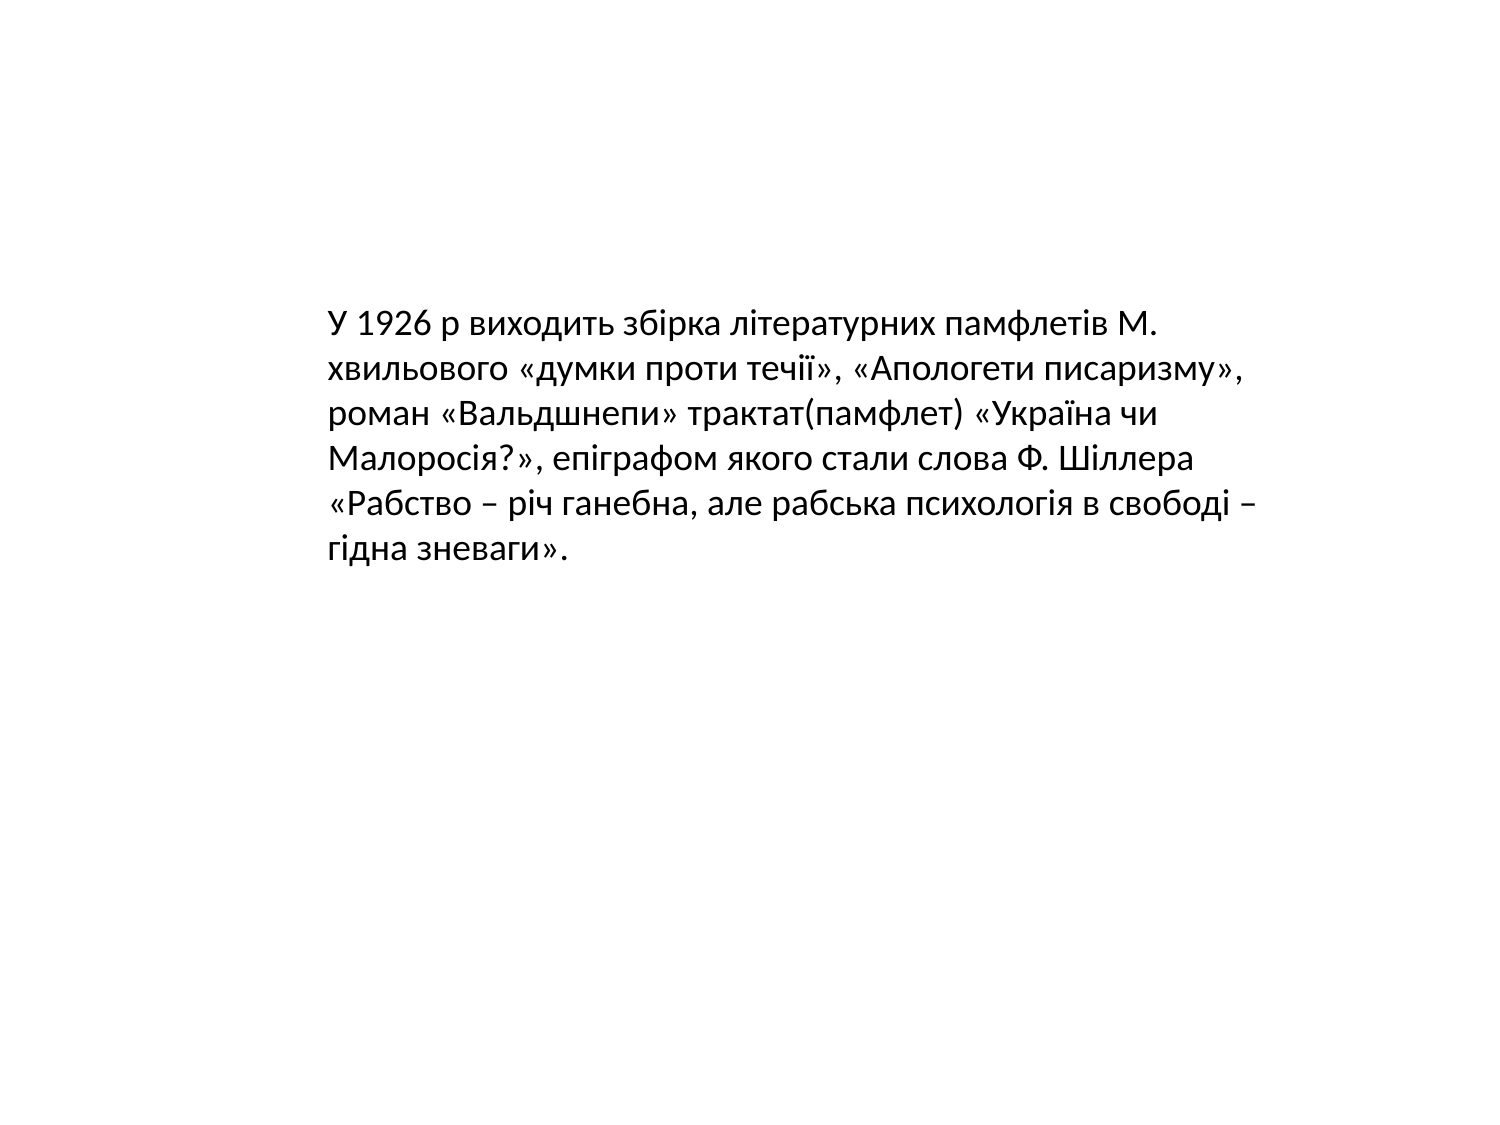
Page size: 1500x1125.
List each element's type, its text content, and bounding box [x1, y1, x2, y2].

text_box У 1926 р виходить збірка літературних памфлетів М. хвильового «думки проти течії», «Апологети писаризму», роман «Вальдшнепи» трактат(памфлет) «Україна чи Малоросія?», епіграфом якого стали слова Ф. Шіллера «Рабство – річ ганебна, але рабська психологія в свободі – гідна зневаги». [312, 290, 1329, 576]
